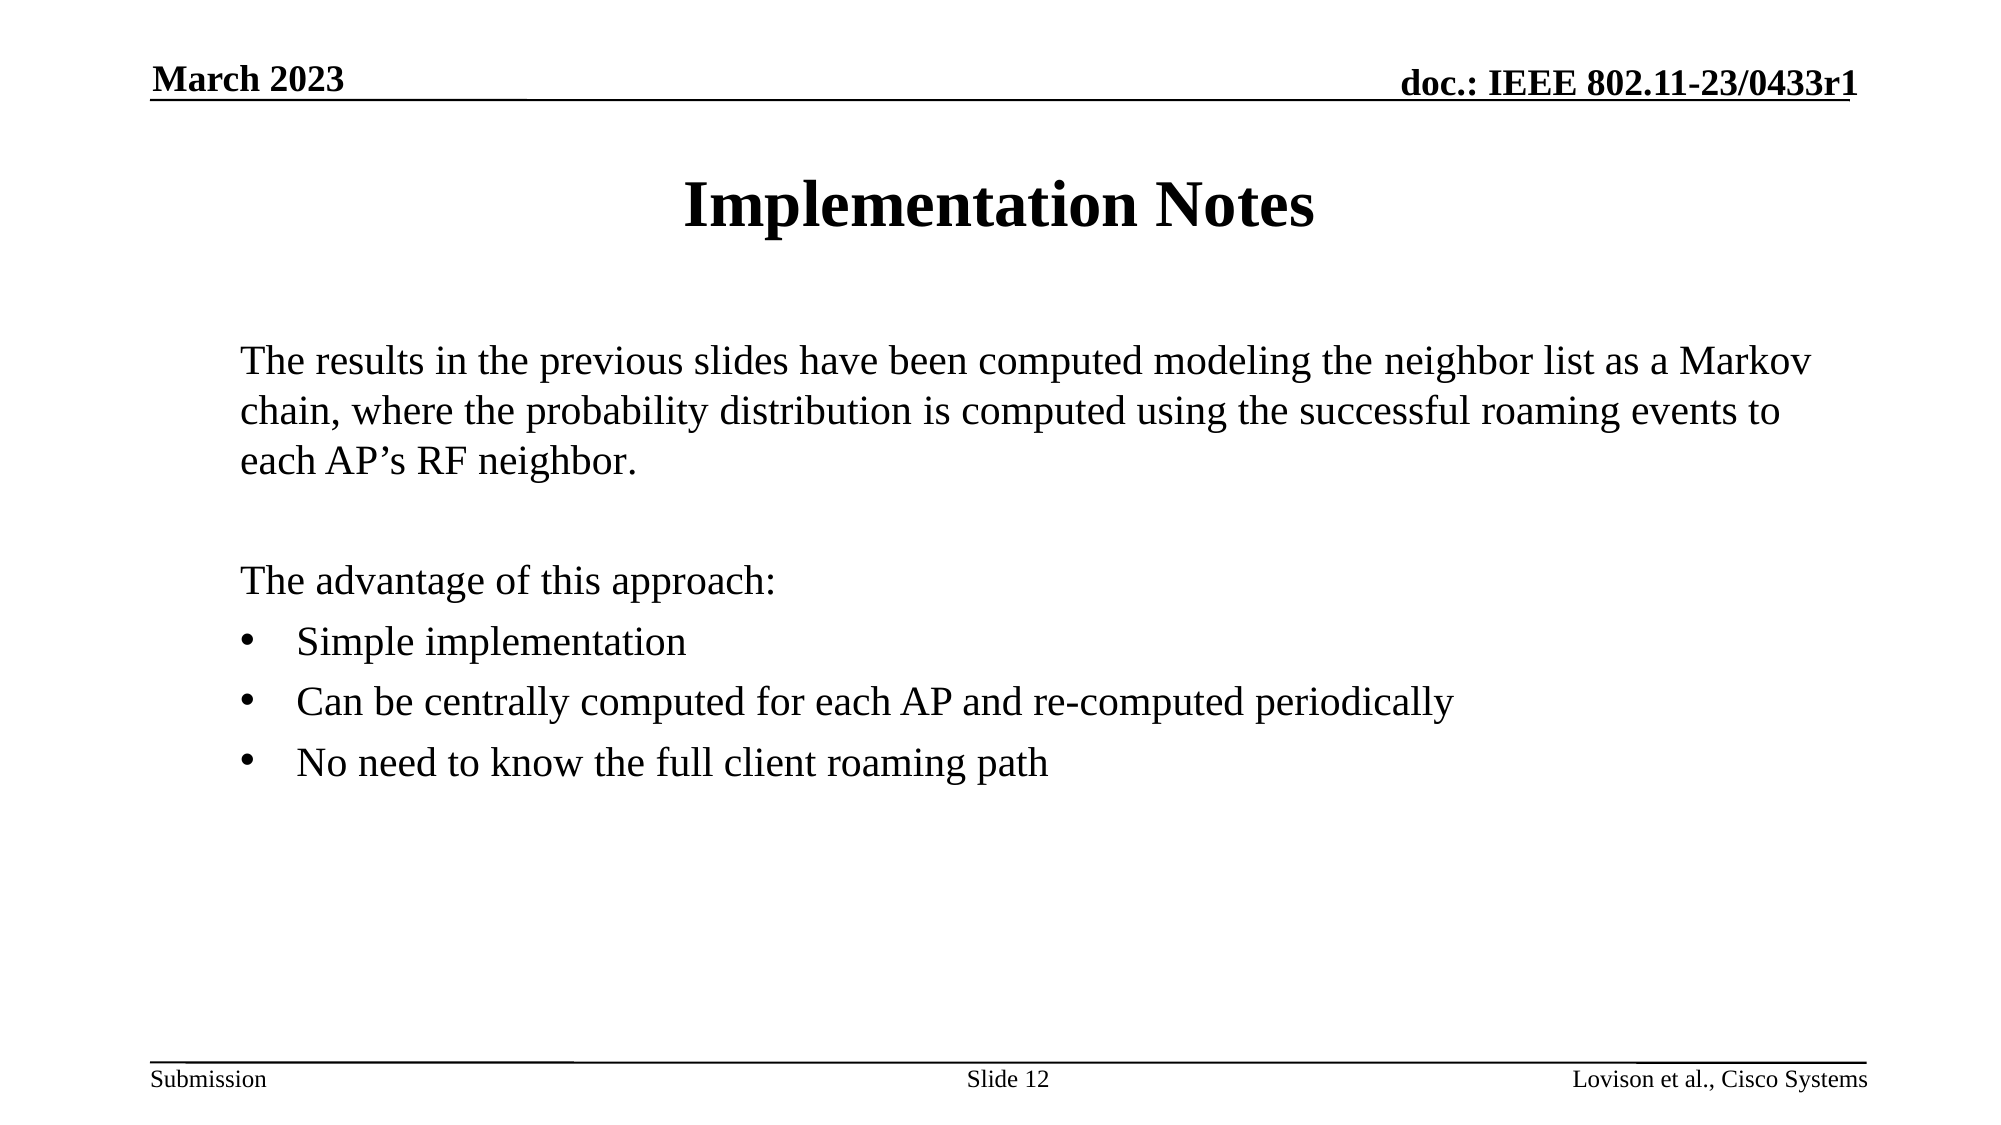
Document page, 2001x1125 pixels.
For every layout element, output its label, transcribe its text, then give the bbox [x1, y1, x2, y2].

title Implementation Notes​ [149, 112, 1850, 288]
footer Lovison et al., Cisco Systems [1171, 1061, 1869, 1093]
list The results in the previous slides have been computed modeling the neighbor list as a Markov chain, where the probability distribution is computed using the successful roaming events to each AP’s RF neighbor. The advantage of this approach: Simple implementation Can be centrally computed for each AP and re-computed periodically No need to know the full client roaming path [149, 324, 1850, 1000]
slide_number Slide 12 [950, 1061, 1067, 1123]
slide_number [152, 54, 563, 100]
